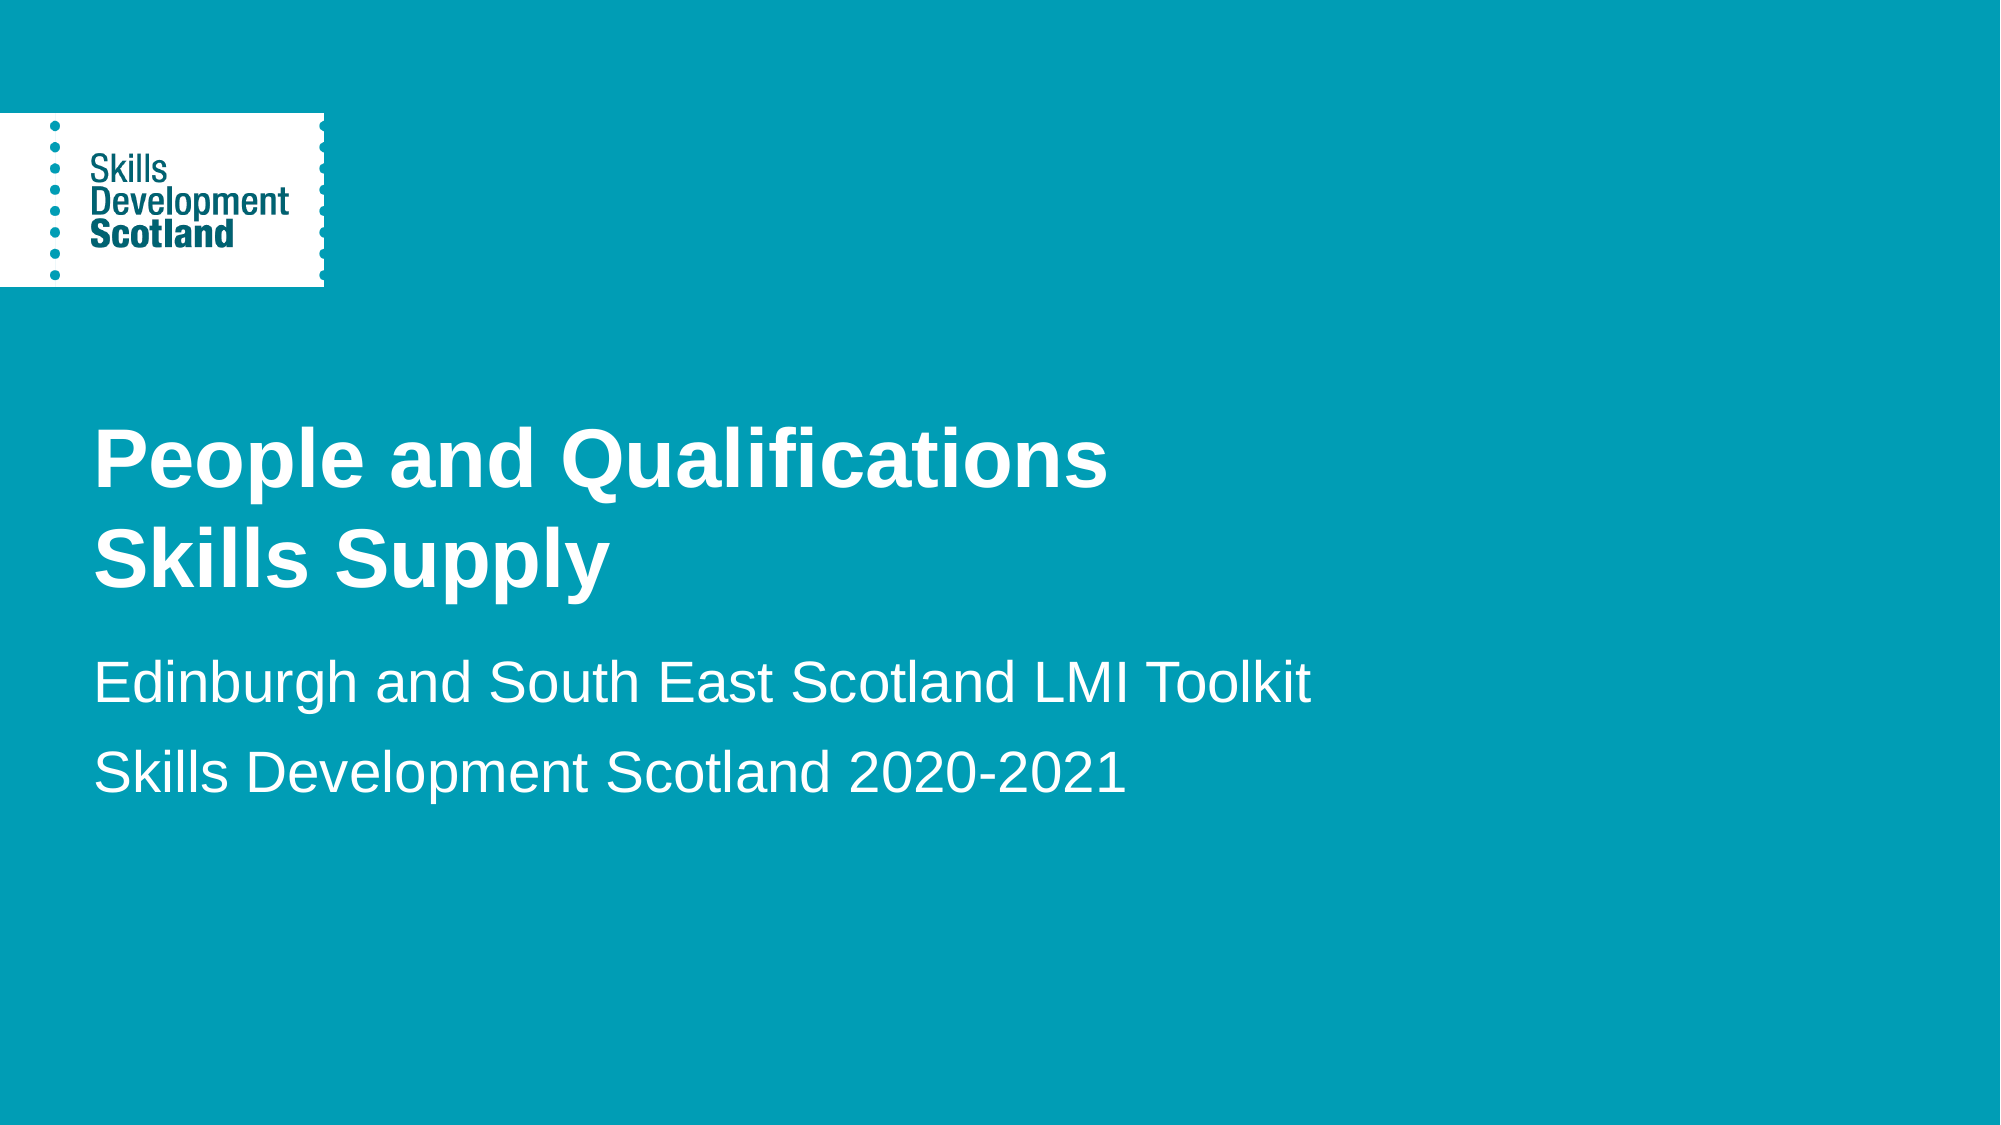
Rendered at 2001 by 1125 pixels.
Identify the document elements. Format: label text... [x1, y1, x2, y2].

text_box Edinburgh and South East Scotland LMI Toolkit Skills Development Scotland 2020-2021 [78, 636, 1958, 812]
text_box People and Qualifications Skills Supply [78, 397, 1492, 612]
picture [0, 113, 324, 287]
